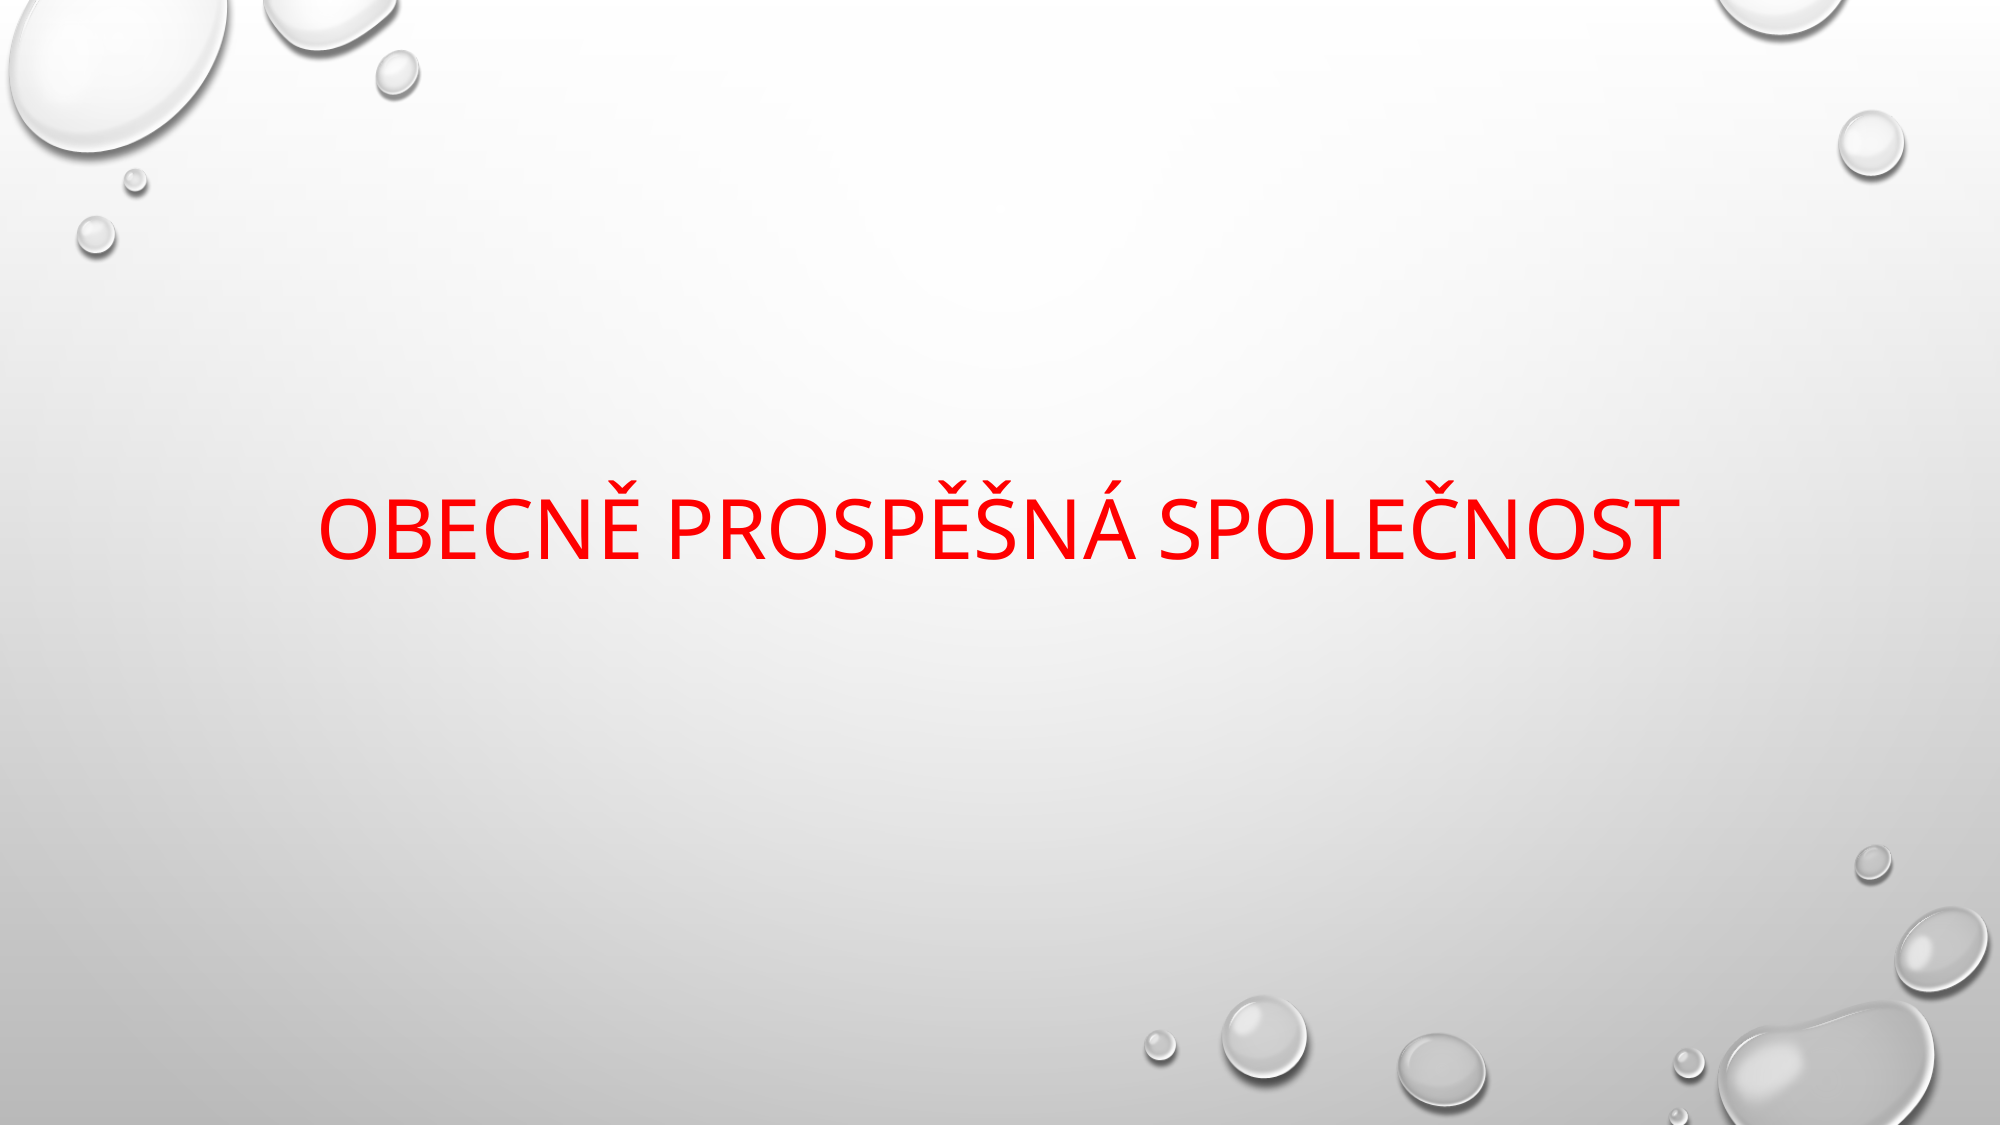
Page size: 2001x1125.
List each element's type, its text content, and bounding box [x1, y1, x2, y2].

picture [0, 0, 2000, 1125]
title Obecně prospěšná společnost [149, 135, 1848, 585]
